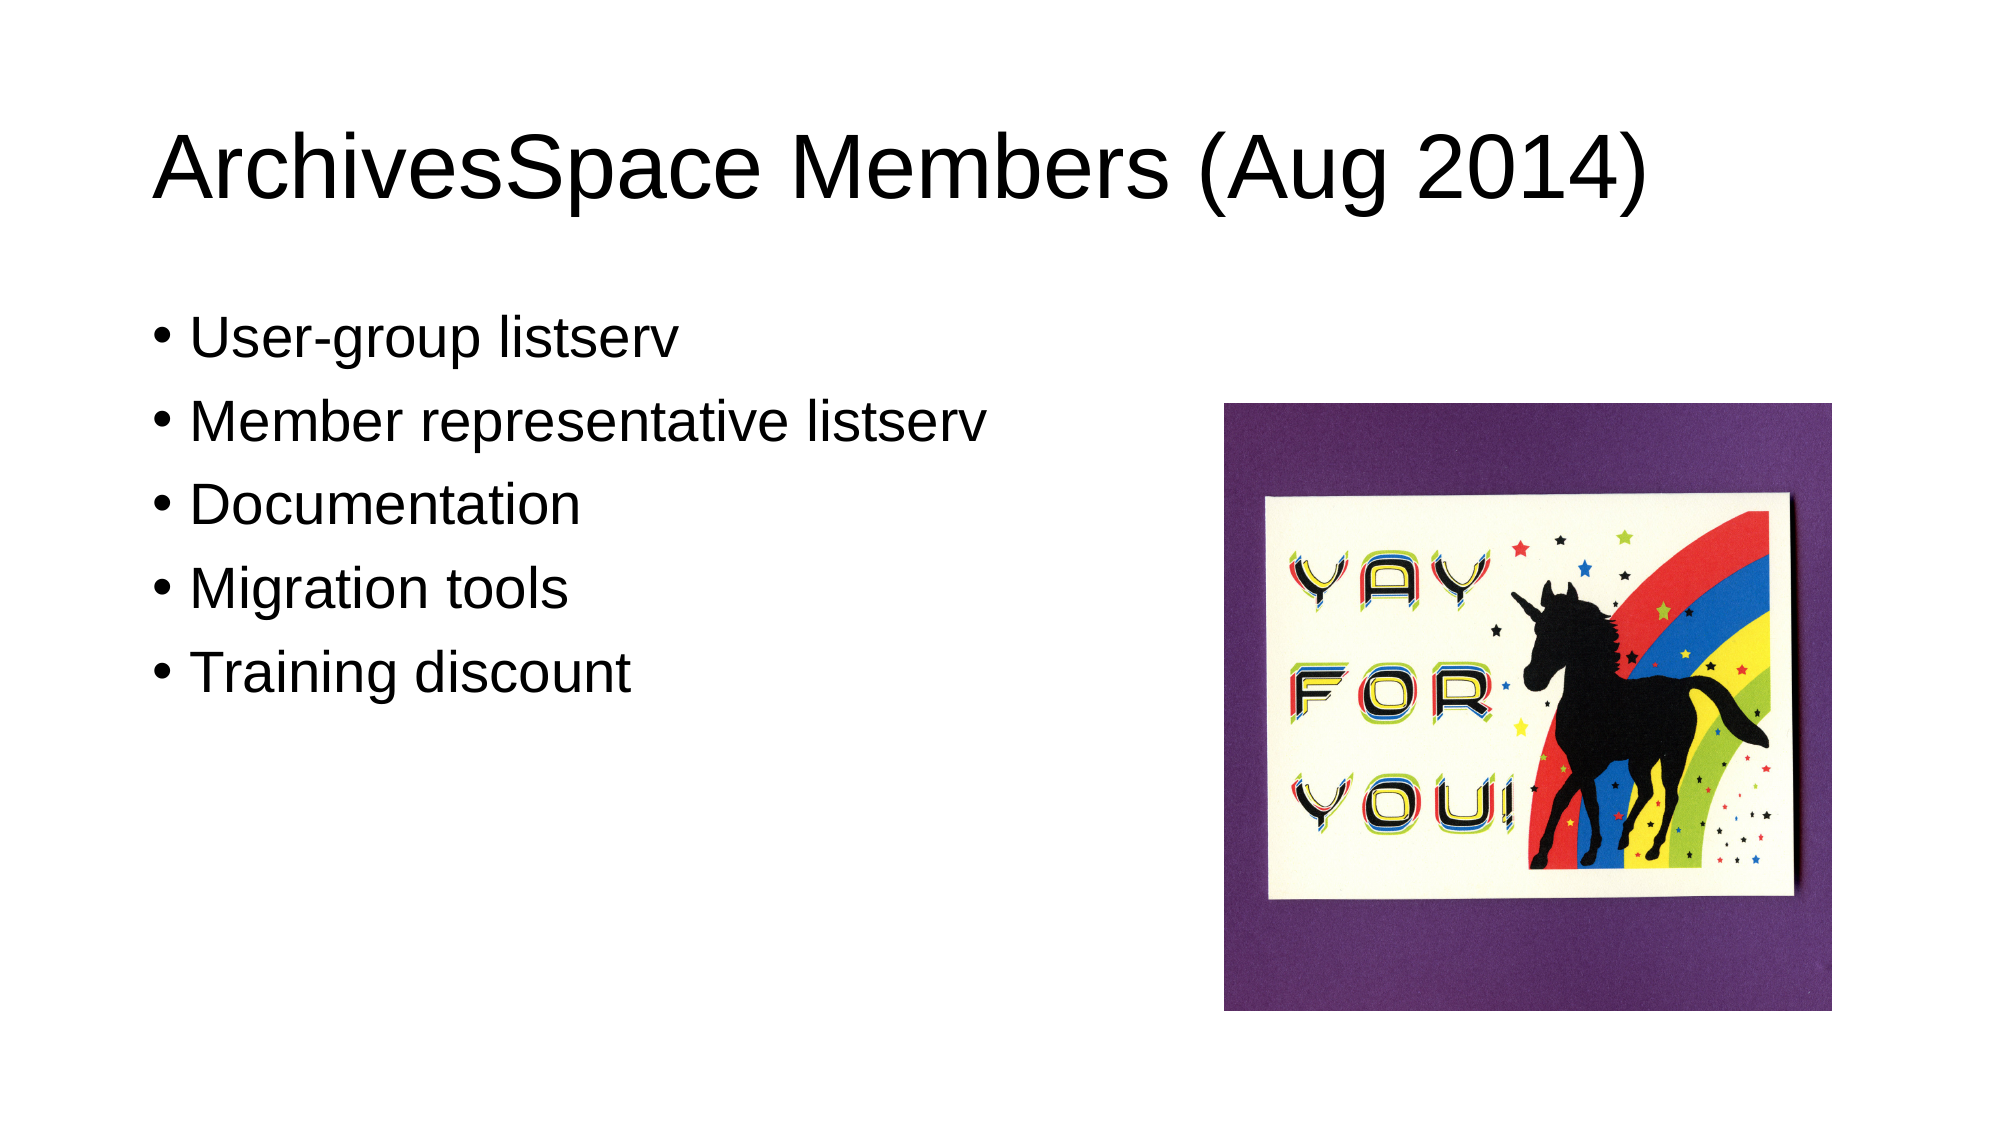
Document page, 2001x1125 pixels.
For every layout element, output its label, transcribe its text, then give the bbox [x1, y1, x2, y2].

picture [1224, 403, 1832, 1011]
list User-group listserv Member representative listserv Documentation Migration tools Training discount [137, 299, 1863, 1014]
title ArchivesSpace Members (Aug 2014) [137, 59, 1863, 278]
